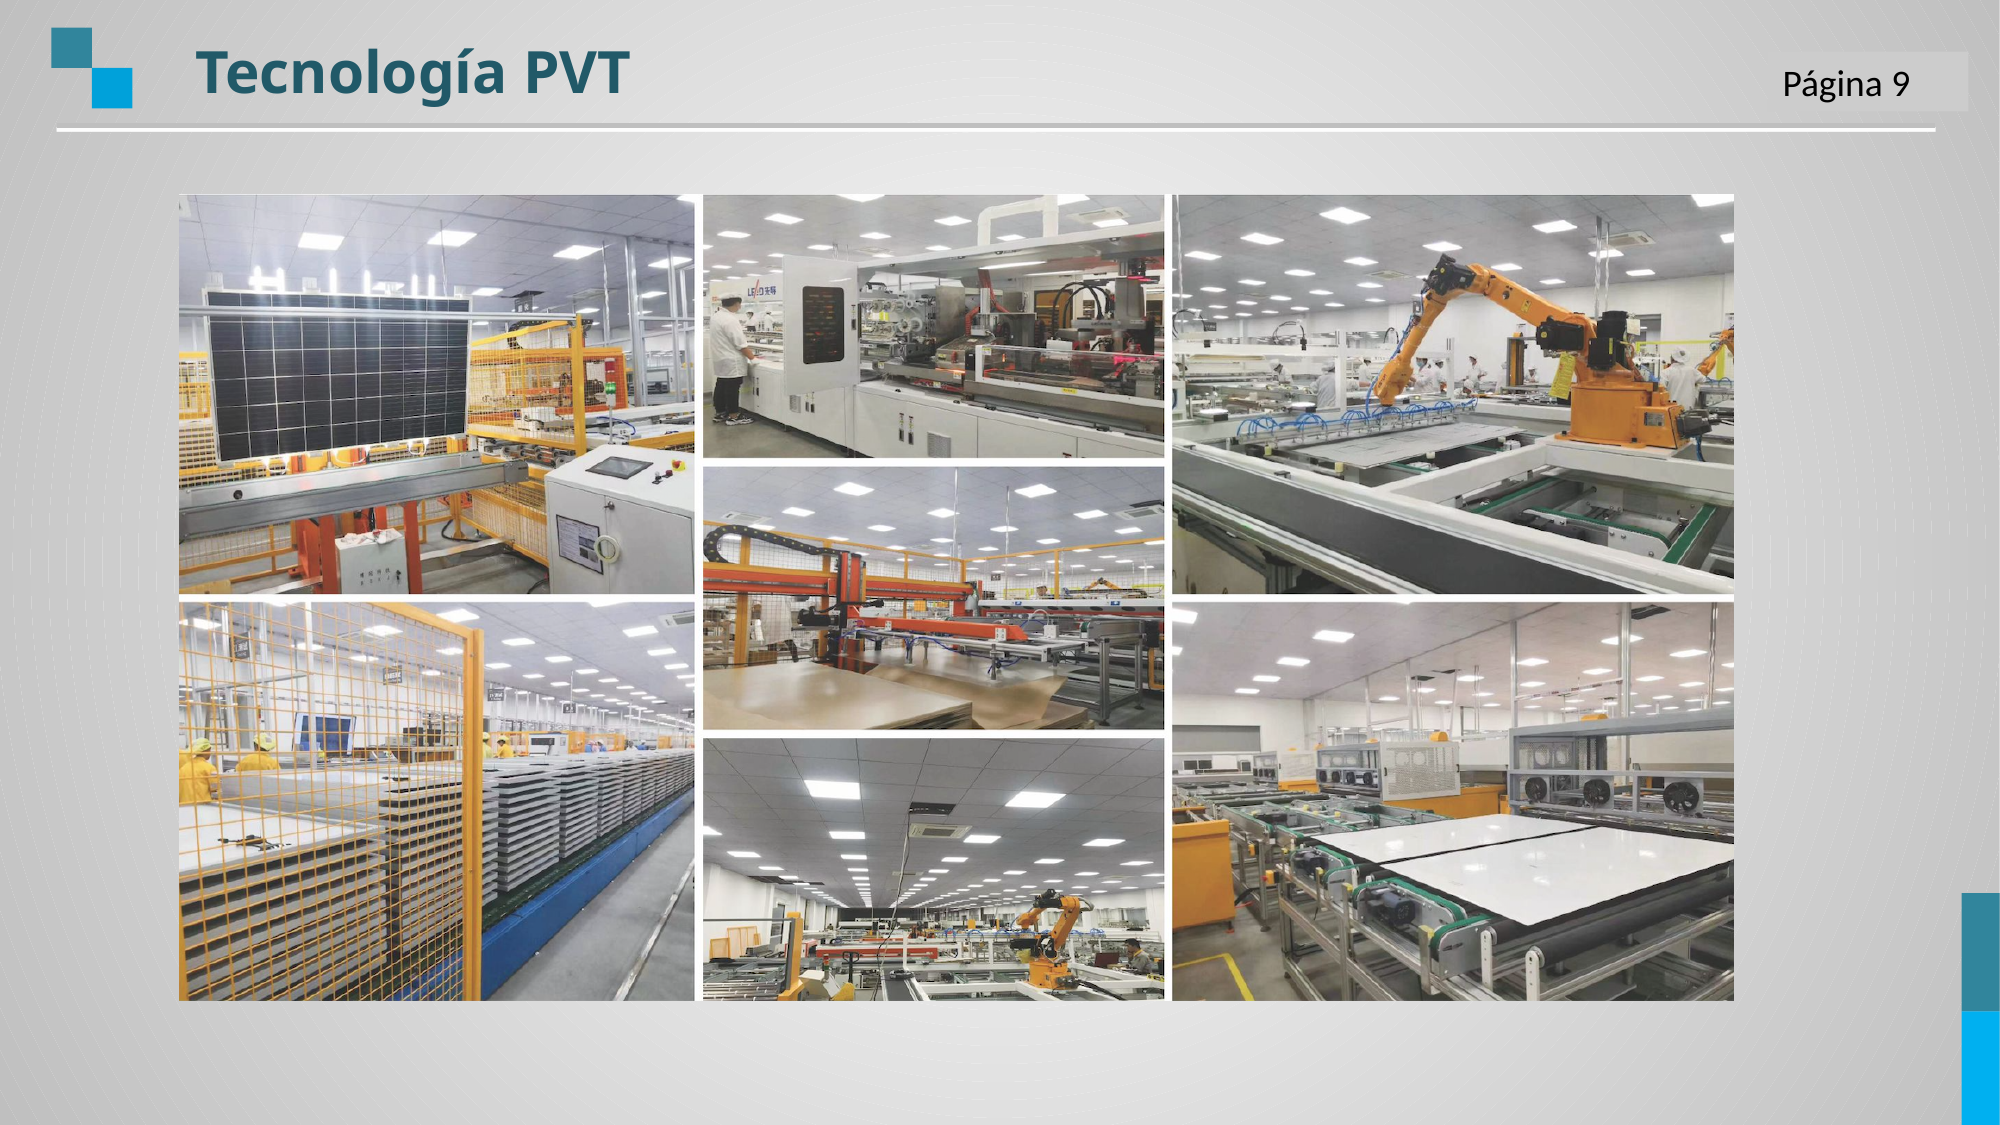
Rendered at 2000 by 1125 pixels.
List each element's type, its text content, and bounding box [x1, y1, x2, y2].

picture [179, 194, 1734, 1001]
text_box Página 9 [1767, 51, 1969, 112]
text_box Tecnología PVT [180, 27, 729, 113]
